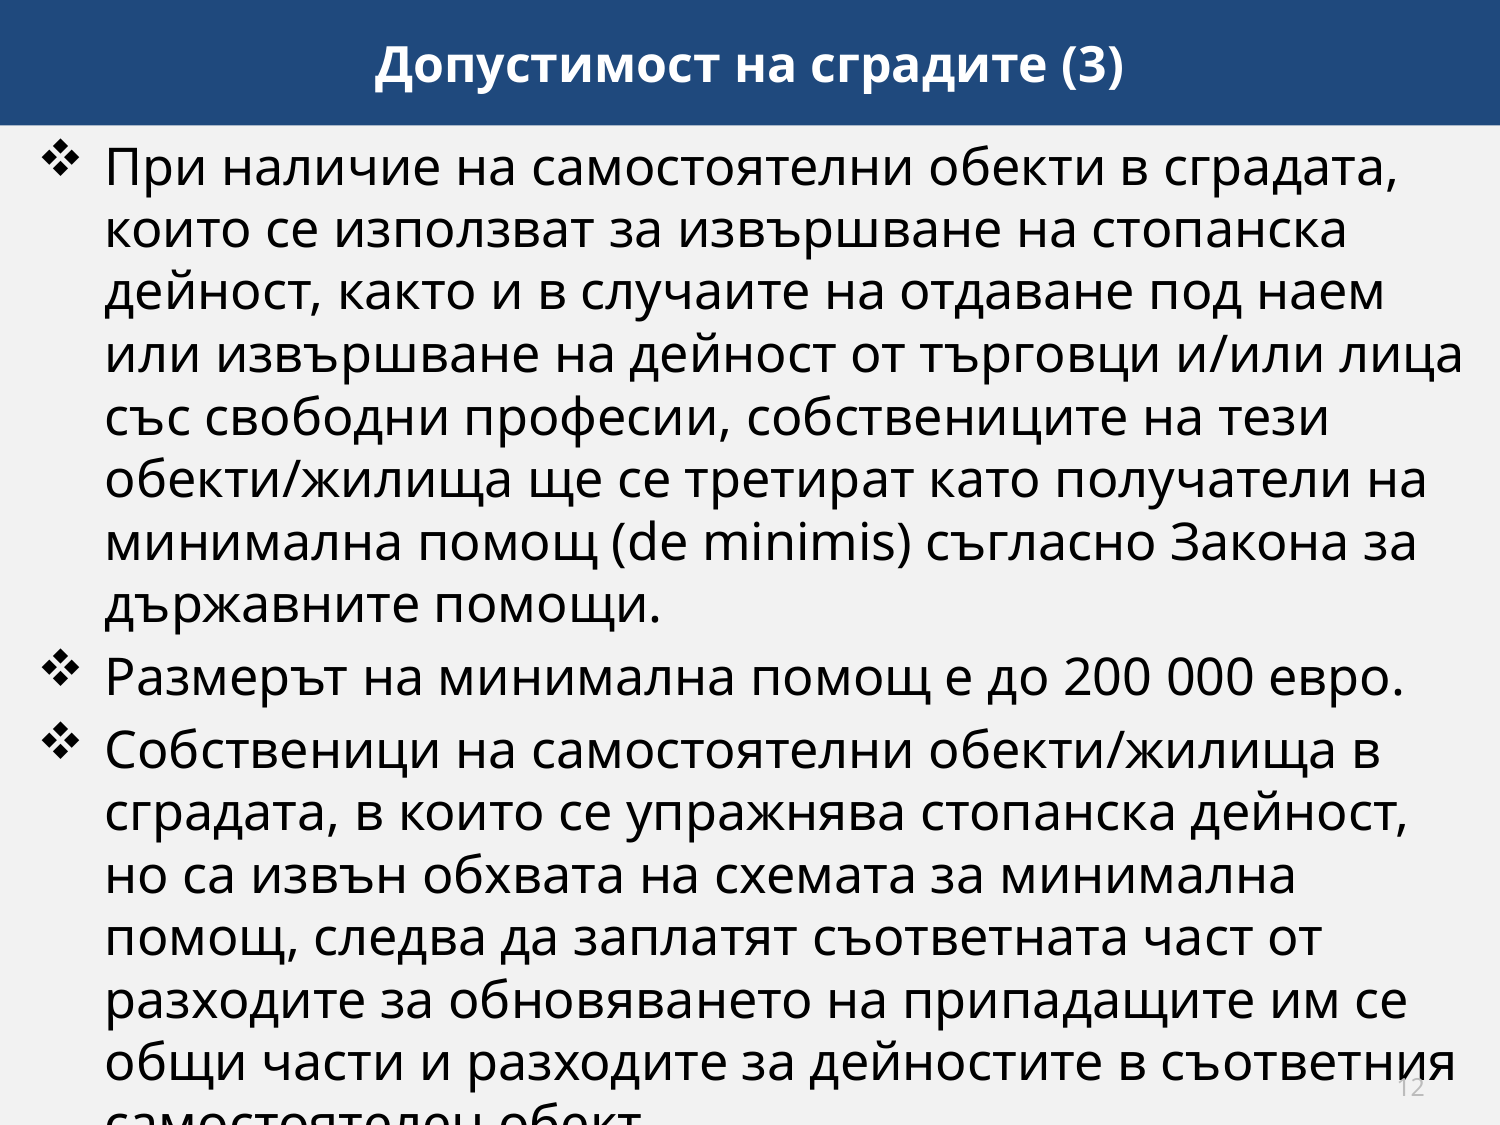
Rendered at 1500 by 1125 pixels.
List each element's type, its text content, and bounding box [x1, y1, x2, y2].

text_box 12 [1299, 1052, 1425, 1113]
title Допустимост на сградите (3) [0, 0, 1500, 125]
list При наличие на самостоятелни обекти в сградата, които се използват за извършване на стопанска дейност, както и в случаите на отдаване под наем или извършване на дейност от търговци и/или лица със свободни професии, собствениците на тези обекти/жилища ще се третират като получатели на минимална помощ (de minimis) съгласно Закона за държавните помощи. Размерът на минимална помощ е до 200 000 евро. Собственици на самостоятелни обекти/жилища в сградата, в които се упражнява стопанска дейност, но са извън обхвата на схемата за минимална помощ, следва да заплатят съответната част от разходите за обновяването на припадащите им се общи части и разходите за дейностите в съответния самостоятелен обект. [0, 125, 1500, 1125]
